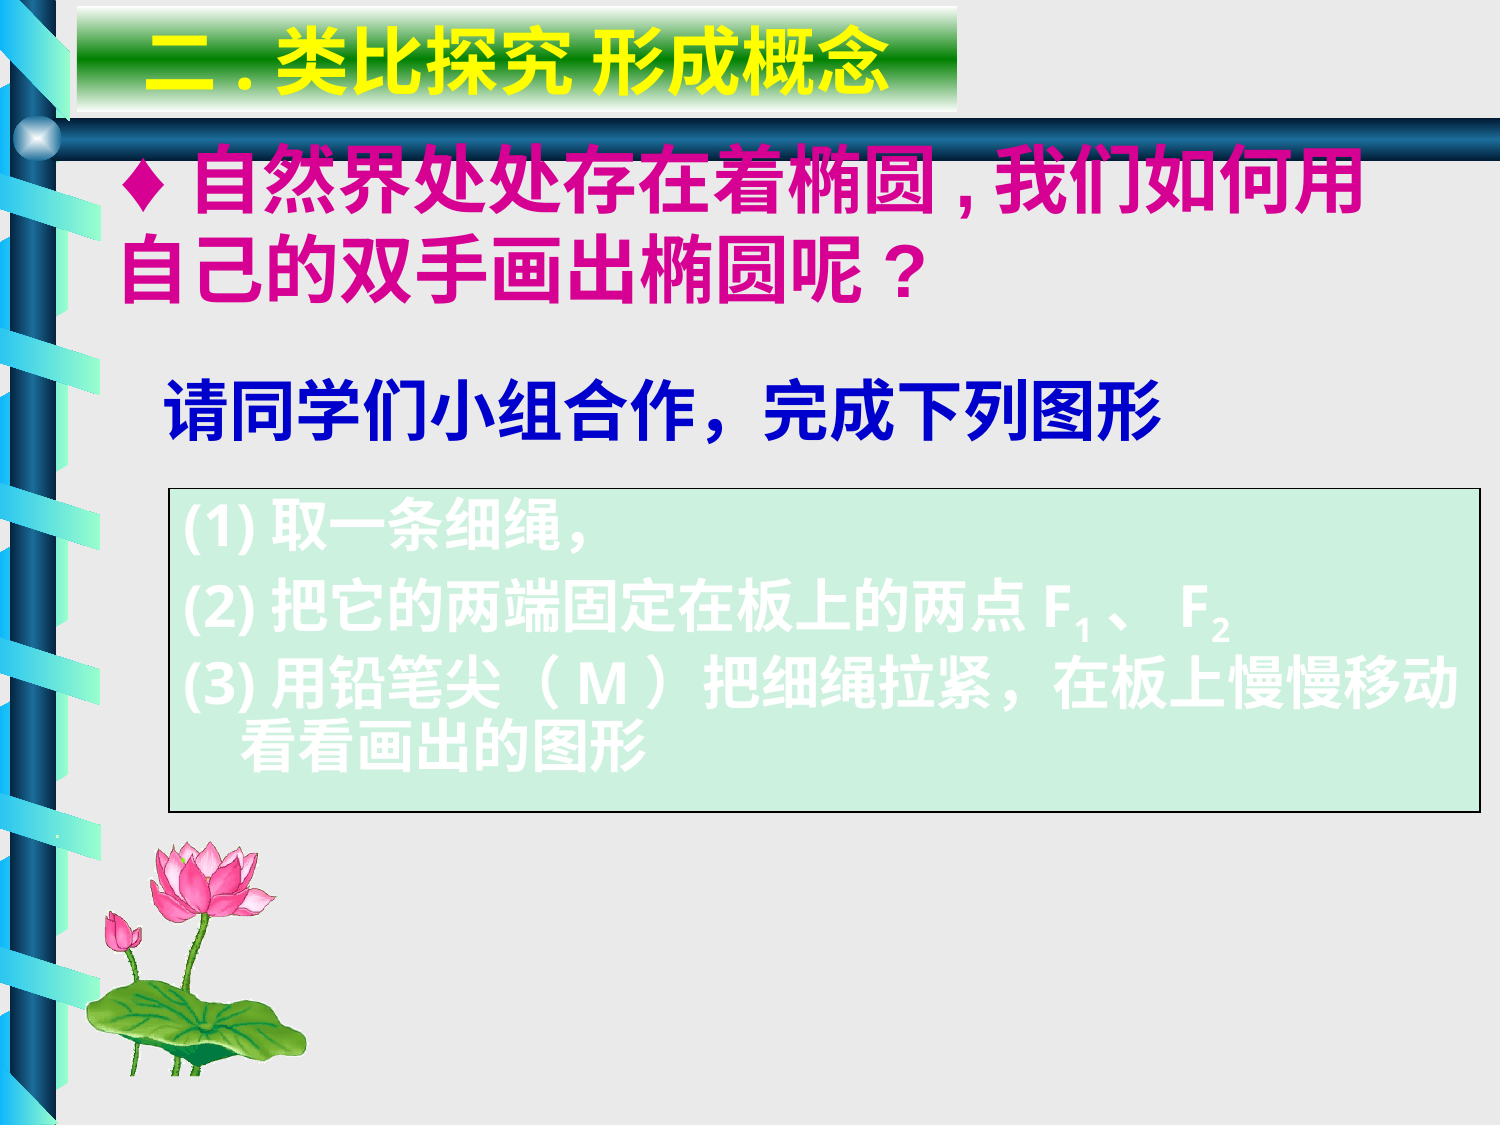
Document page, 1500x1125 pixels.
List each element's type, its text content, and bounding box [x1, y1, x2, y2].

text_box [0, 160, 100, 286]
text_box ♦自然界处处存在着椭圆,我们如何用自己的双手画出椭圆呢? [100, 125, 1388, 321]
list (1)取一条细绳， (2)把它的两端固定在板上的两点F1、F2 (3)用铅笔尖（M）把细绳拉紧，在板上慢慢移动看看画出的图形 [168, 488, 1481, 813]
text_box 请同学们小组合作，完成下列图形 [147, 361, 1270, 457]
picture [0, 767, 370, 1125]
text_box 二.类比探究 形成概念 [76, 6, 957, 112]
